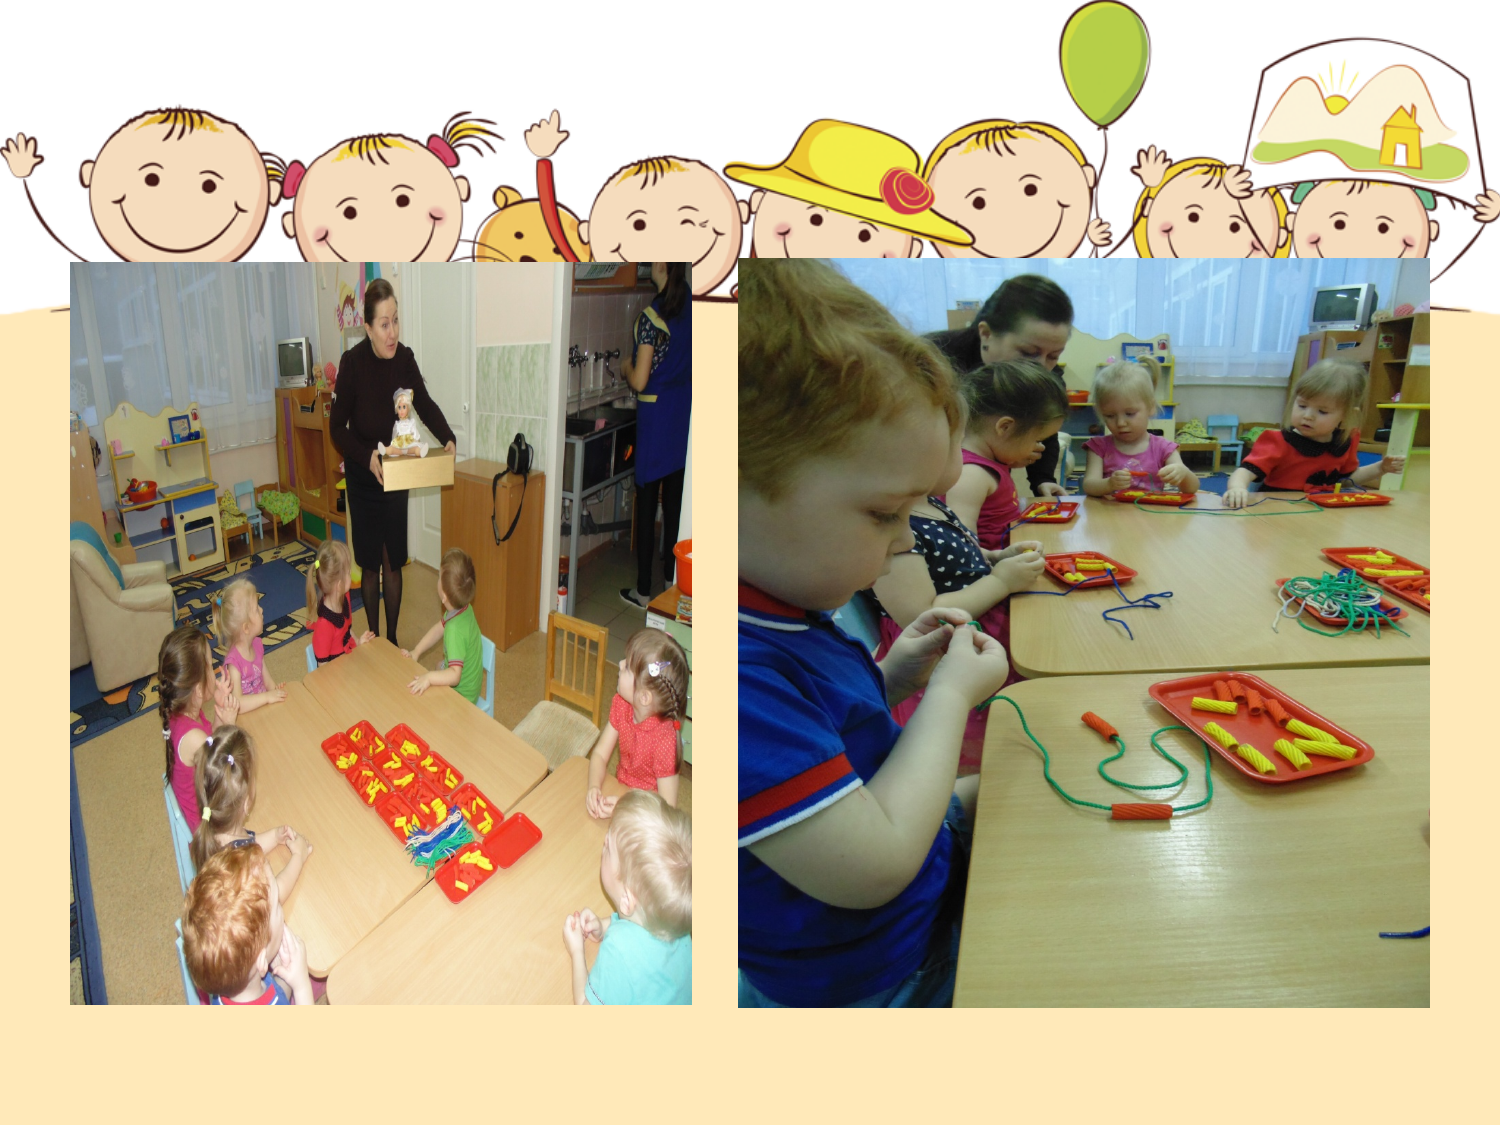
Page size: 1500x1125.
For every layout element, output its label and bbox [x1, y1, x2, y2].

picture [0, 0, 1500, 1125]
list [70, 262, 692, 1006]
